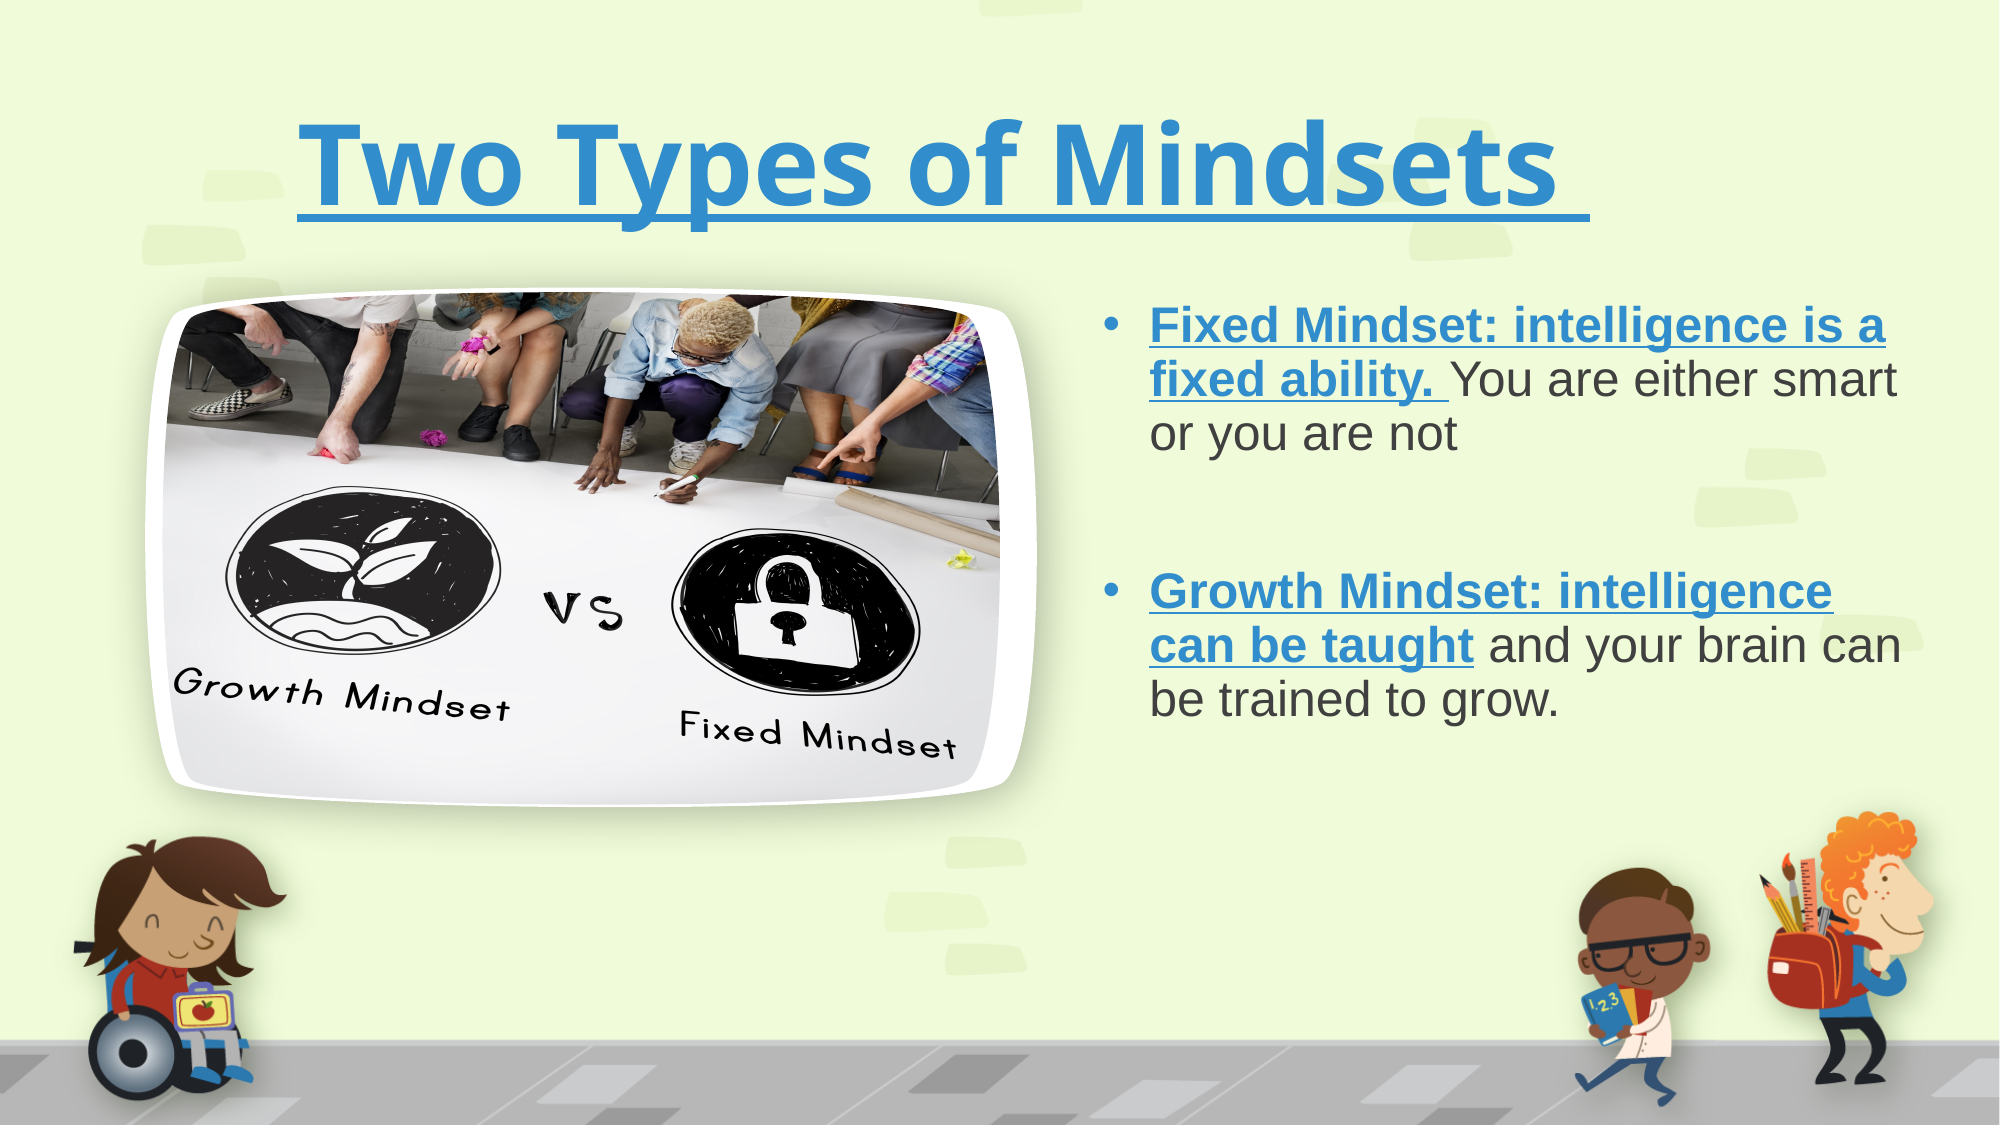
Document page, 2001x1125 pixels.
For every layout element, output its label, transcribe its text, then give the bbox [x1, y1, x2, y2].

list Fixed Mindset: intelligence is a fixed ability. You are either smart or you are not Growth Mindset: intelligence can be taught and your brain can be trained to grow. [1087, 292, 1938, 805]
picture [0, 0, 2000, 1125]
title Two Types of Mindsets [137, 59, 1750, 238]
